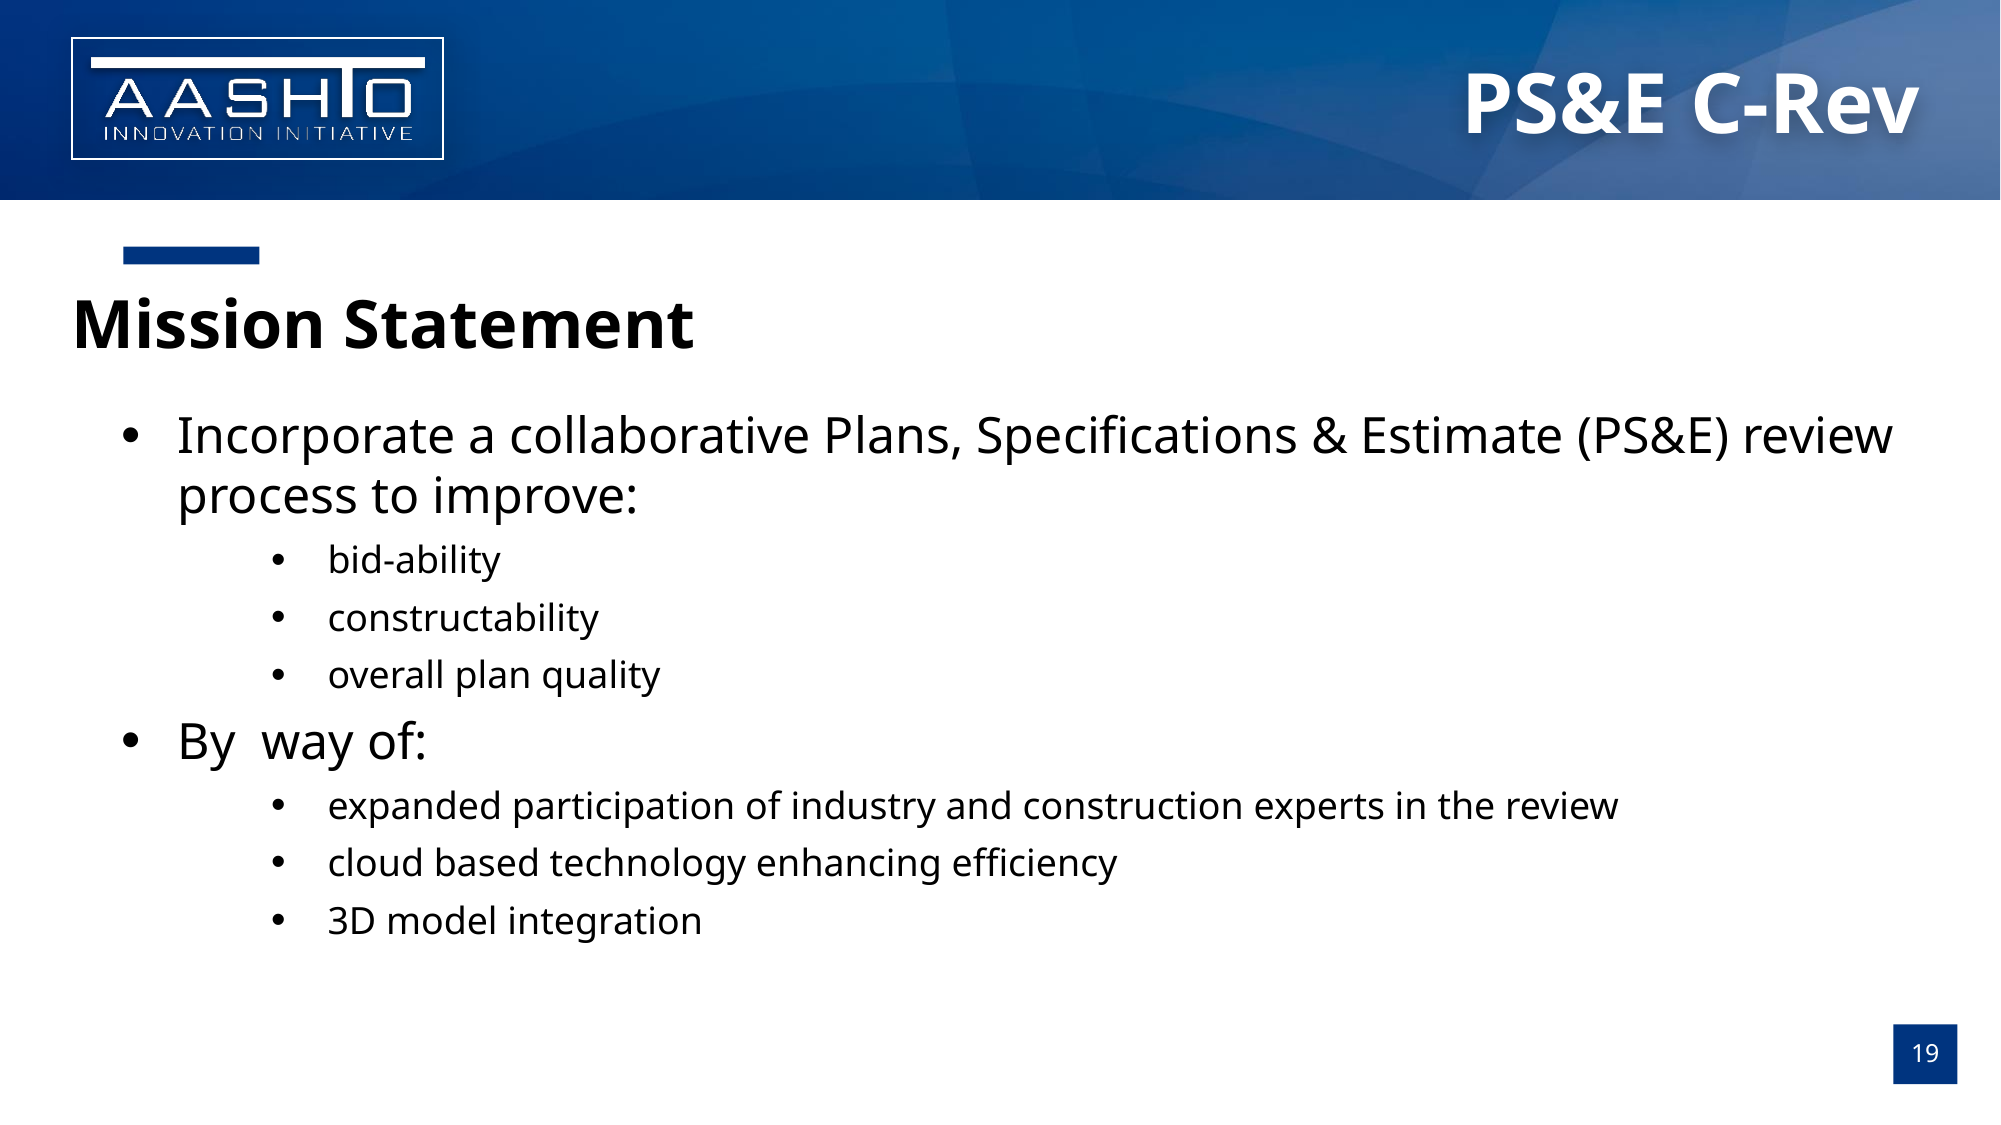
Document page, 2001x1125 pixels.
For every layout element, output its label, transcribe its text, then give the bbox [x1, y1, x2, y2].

text_box Incorporate a collaborative Plans, Specifications & Estimate (PS&E) review process to improve: bid-ability constructability overall plan quality By way of: expanded participation of industry and construction experts in the review cloud based technology enhancing efficiency 3D model integration [106, 396, 1922, 949]
text_box Mission Statement [56, 274, 711, 369]
text_box PS&E C-Rev [1446, 42, 1935, 158]
text_box [122, 246, 260, 265]
picture [0, 0, 2001, 200]
